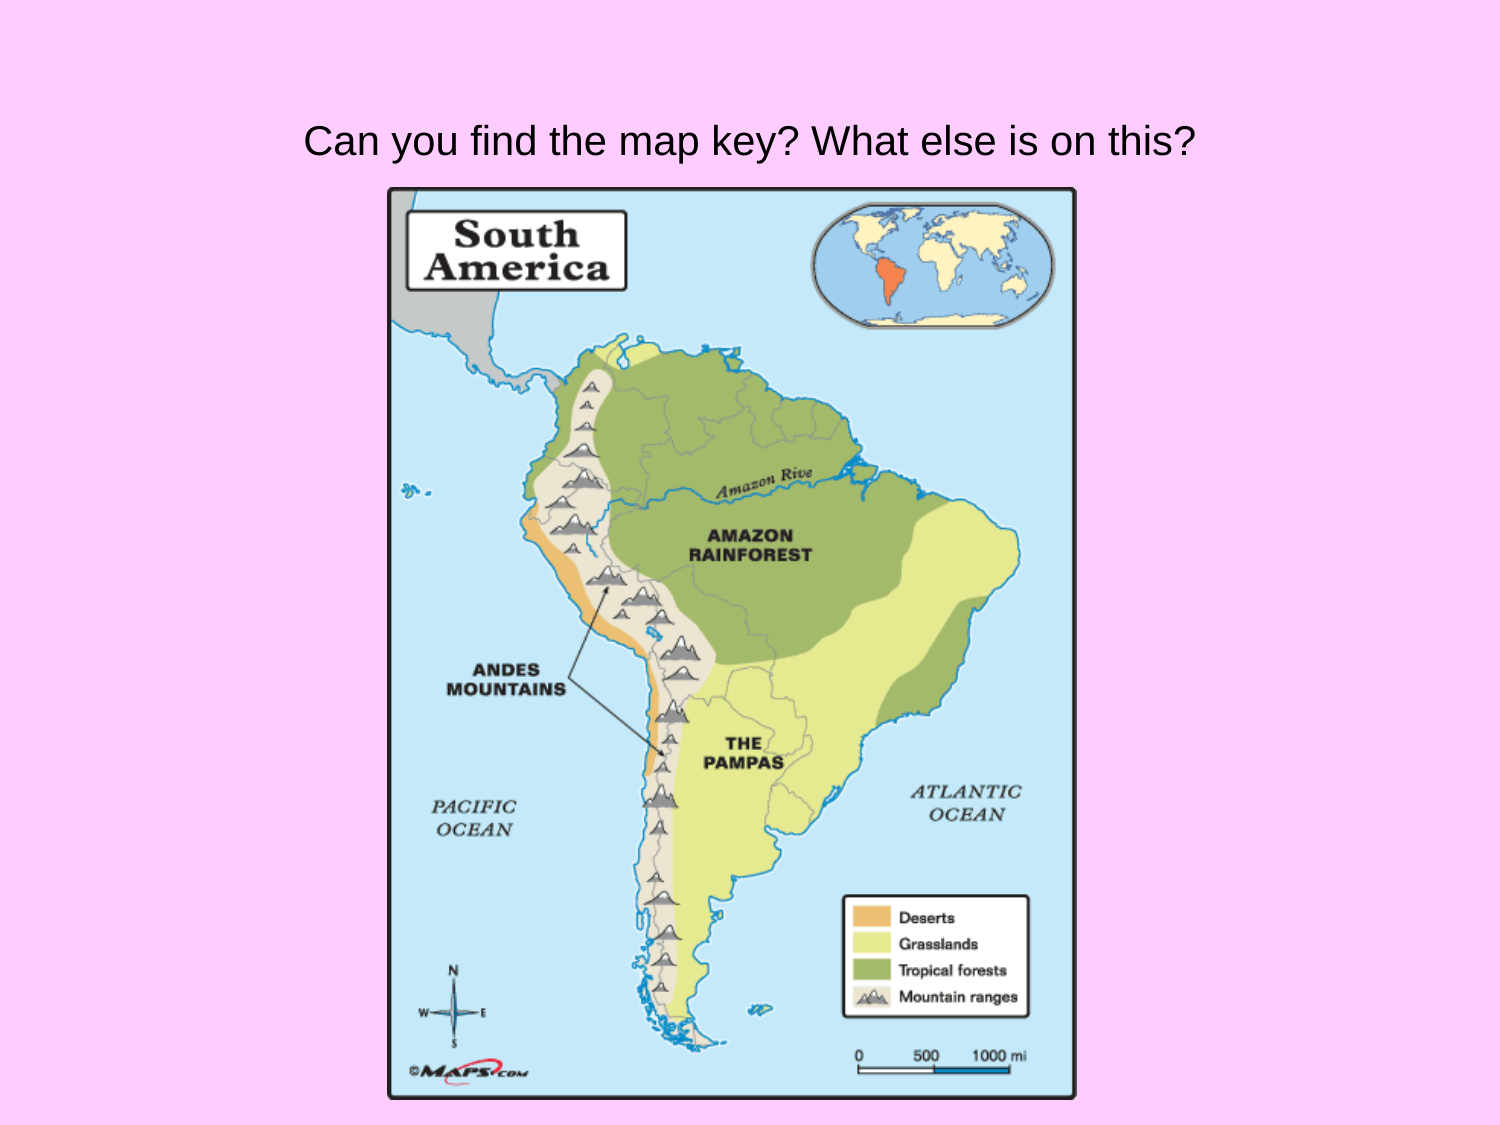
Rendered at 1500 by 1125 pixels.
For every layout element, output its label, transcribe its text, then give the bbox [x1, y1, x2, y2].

title Can you find the map key? What else is on this? [75, 45, 1425, 233]
picture [387, 187, 1077, 1101]
